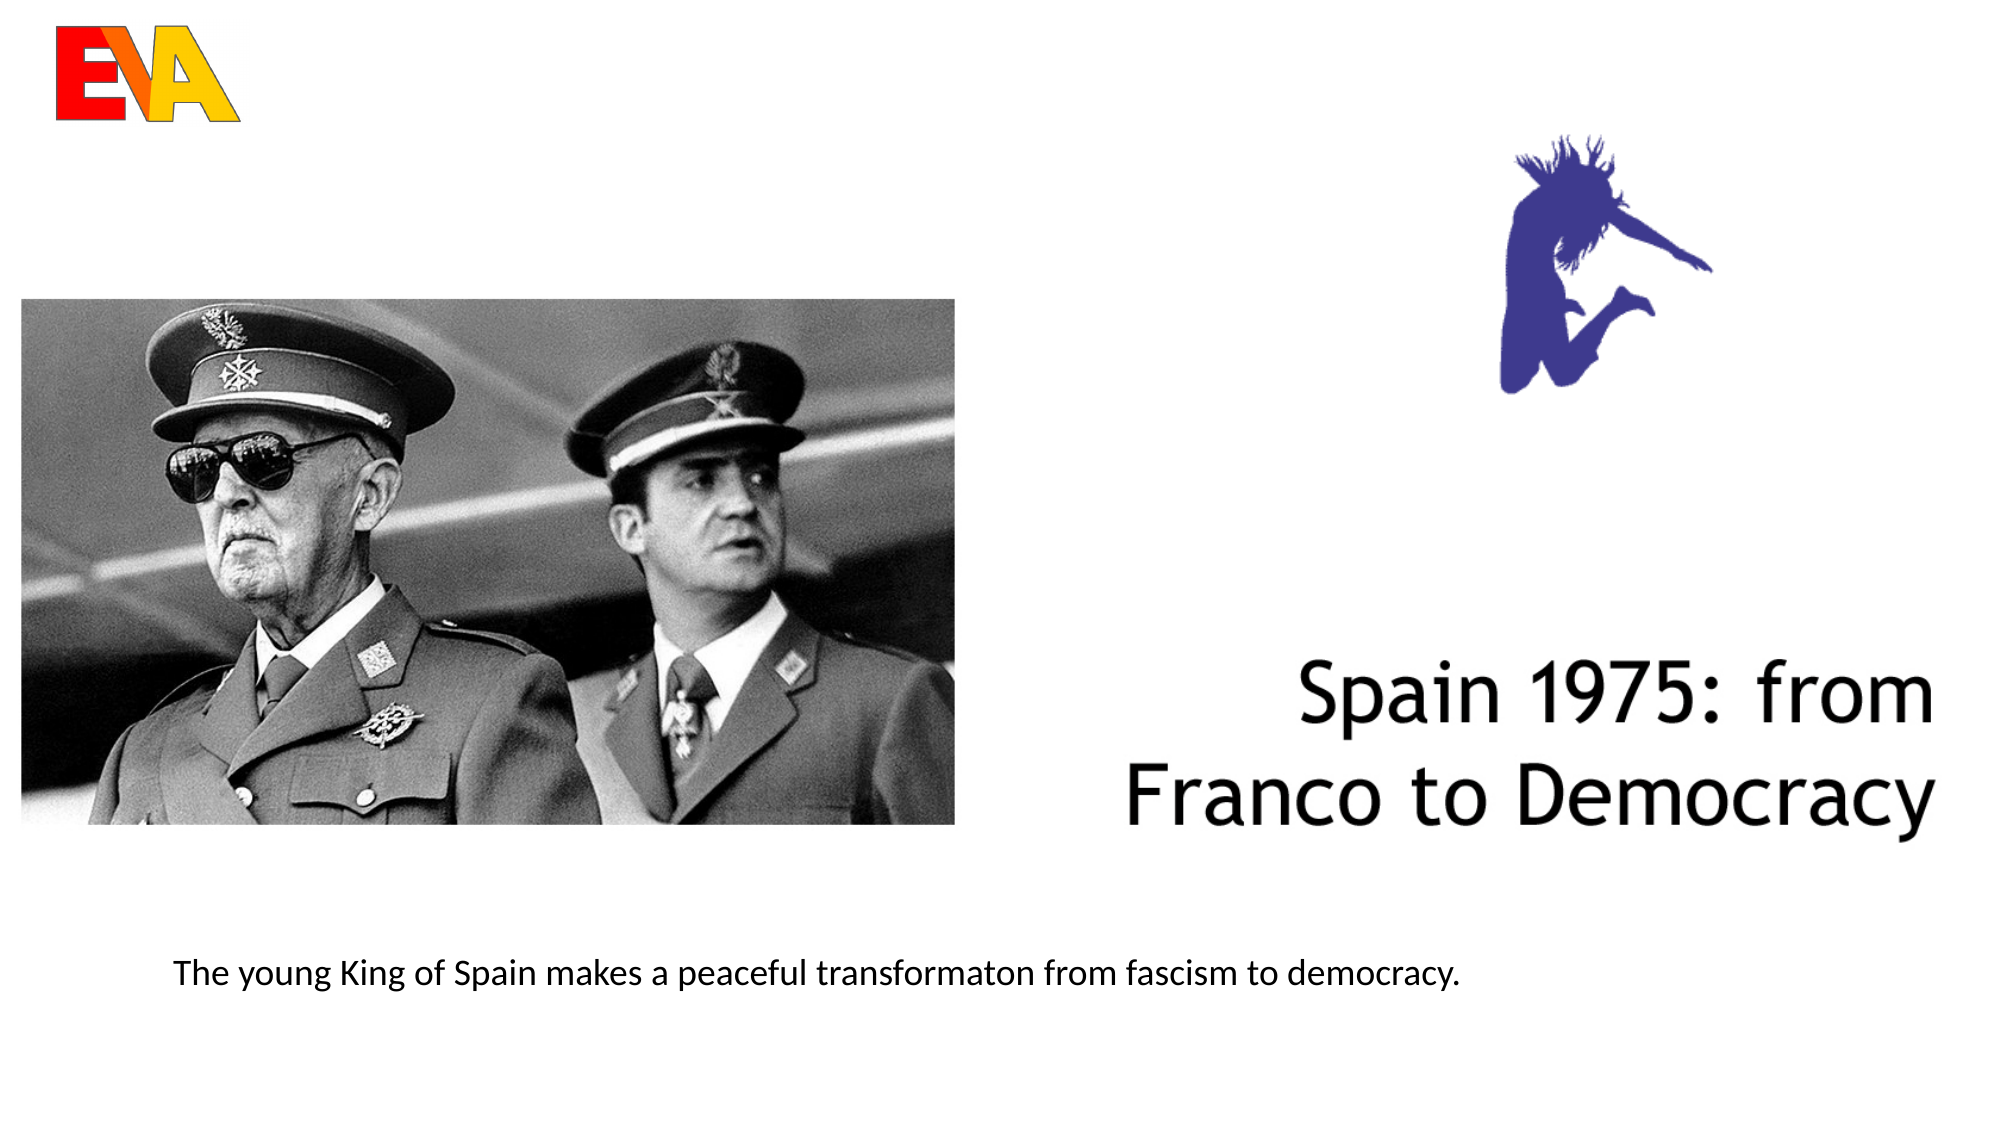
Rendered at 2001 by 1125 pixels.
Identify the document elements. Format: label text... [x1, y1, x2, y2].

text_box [52, 19, 250, 127]
picture [0, 58, 2000, 875]
text_box The young King of Spain makes a peaceful transformaton from fascism to democracy. [158, 940, 1478, 1001]
